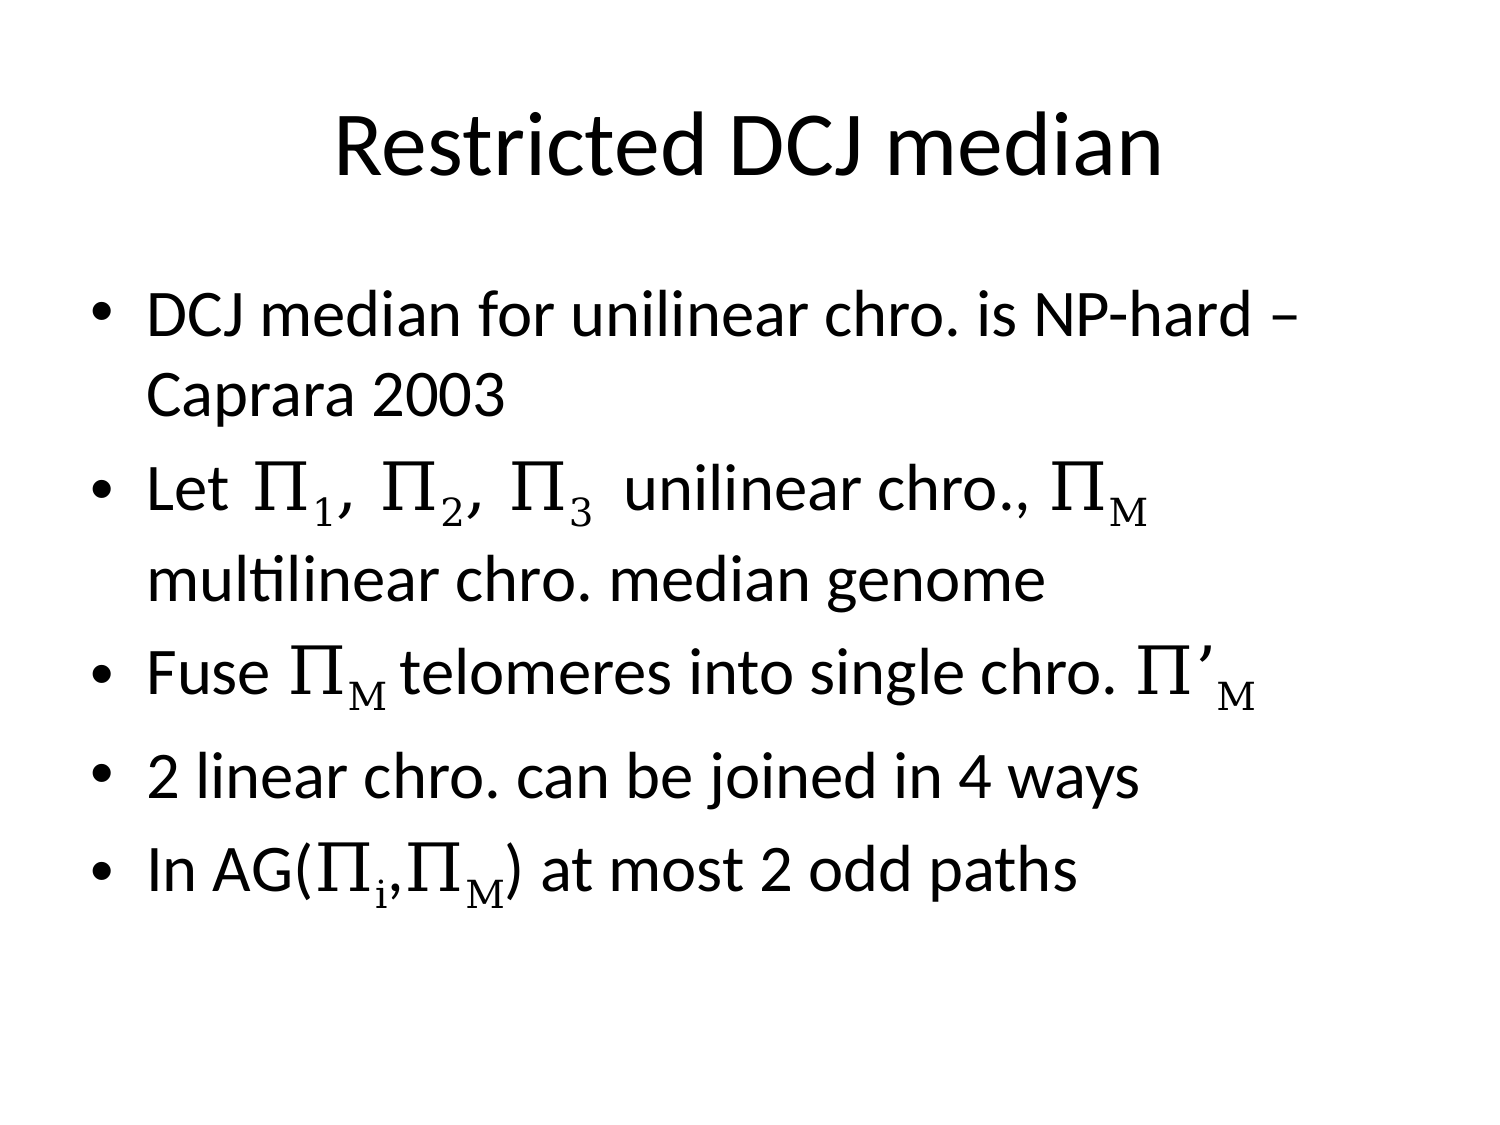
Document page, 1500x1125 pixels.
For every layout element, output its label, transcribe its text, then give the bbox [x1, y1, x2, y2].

list DCJ median for unilinear chro. is NP-hard – Caprara 2003 Let Π1, Π2, Π3 unilinear chro., ΠM multilinear chro. median genome Fuse ΠM telomeres into single chro. Π’M 2 linear chro. can be joined in 4 ways In AG(Πi,ΠM) at most 2 odd paths [75, 262, 1425, 1005]
title Restricted DCJ median [75, 45, 1425, 233]
